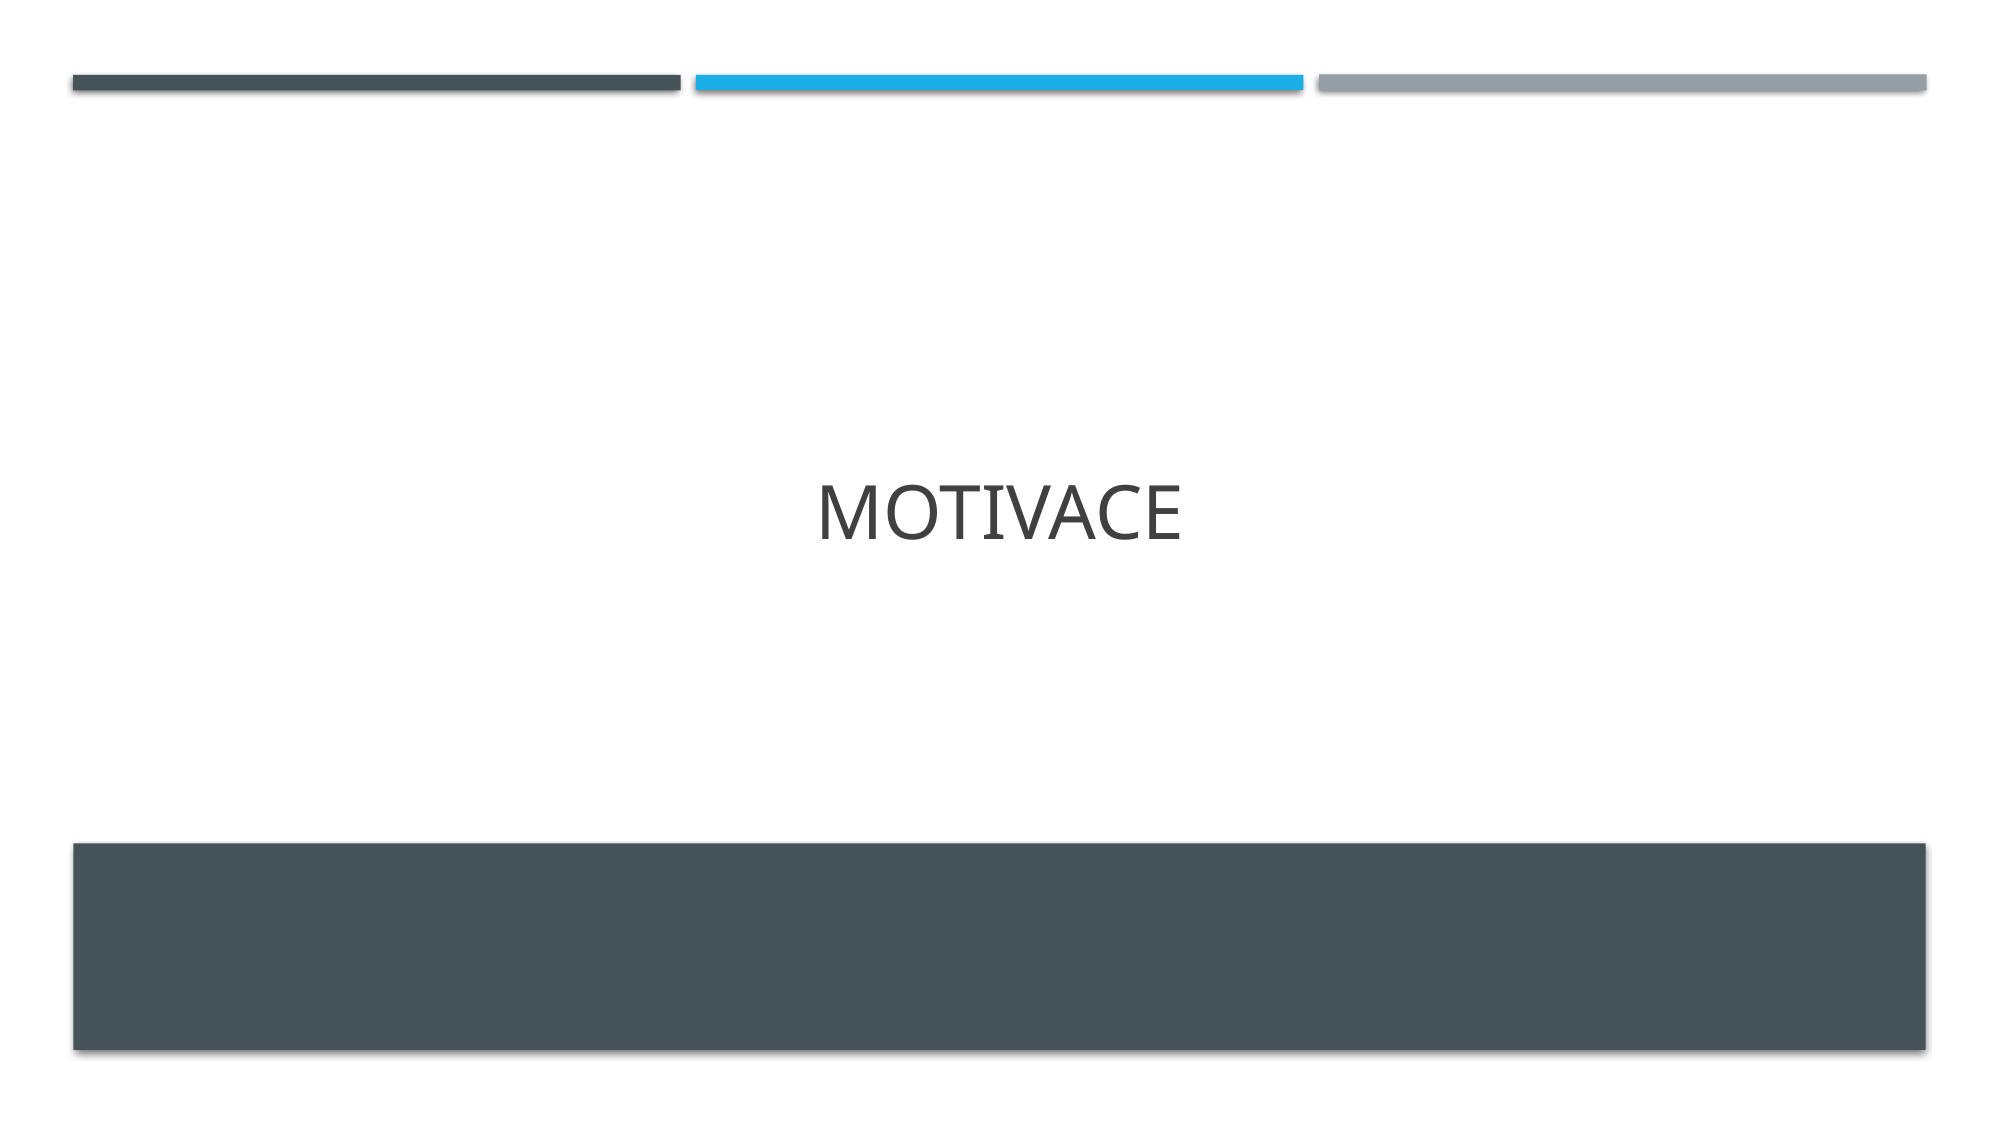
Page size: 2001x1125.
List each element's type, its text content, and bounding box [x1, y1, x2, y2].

title motivace [95, 210, 1905, 563]
